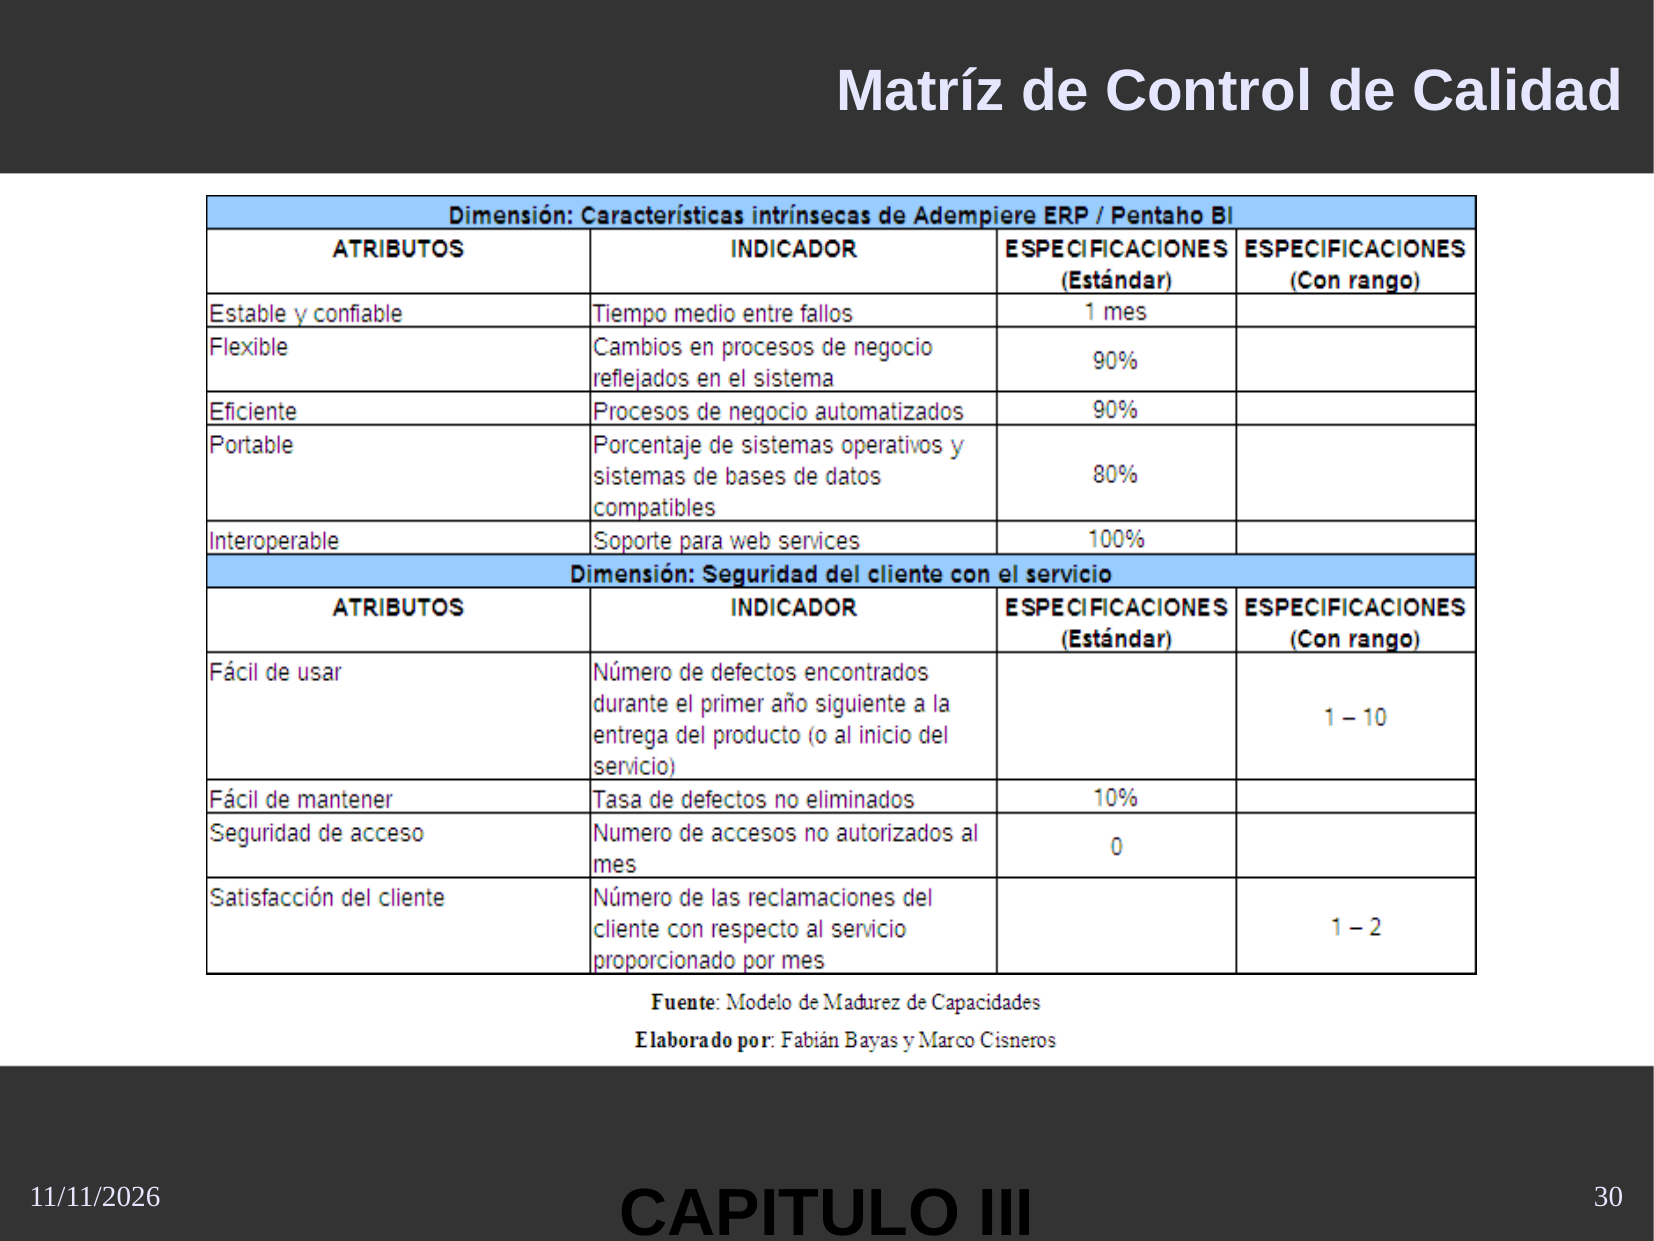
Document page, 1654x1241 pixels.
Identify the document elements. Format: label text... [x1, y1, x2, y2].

text_box CAPITULO III [29, 1171, 1624, 1241]
title Matríz de Control de Calidad [29, 0, 1624, 192]
text_box [29, 206, 1624, 1034]
picture [0, 0, 1654, 1241]
